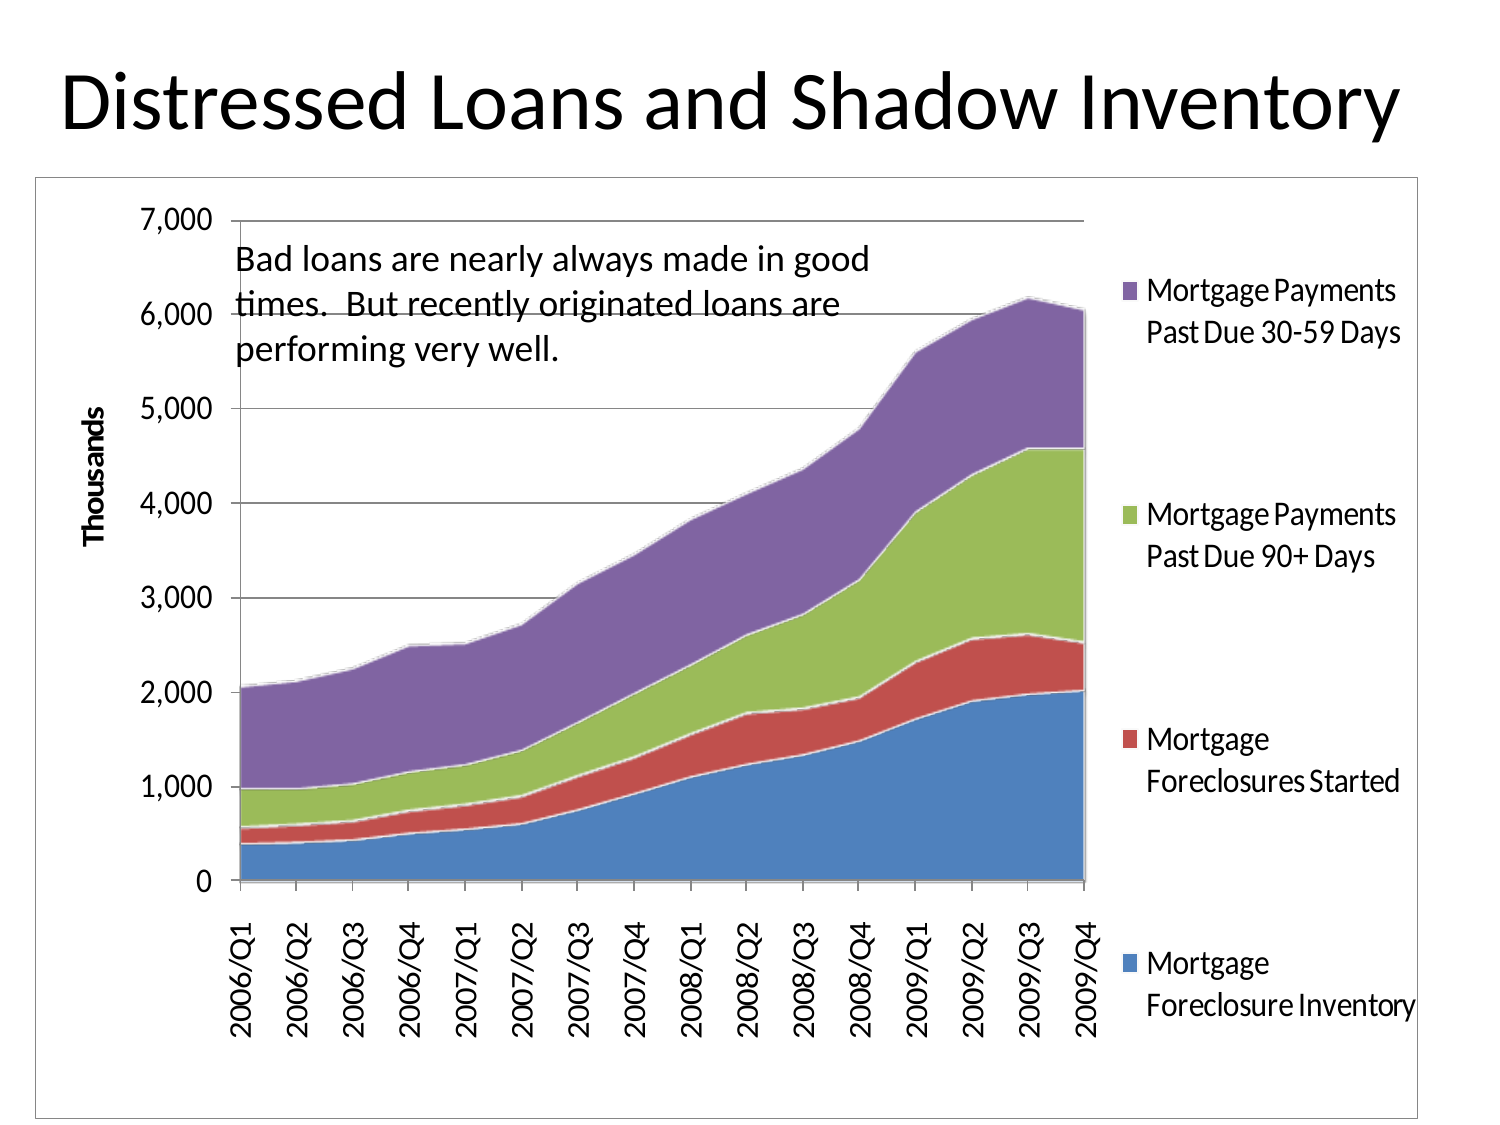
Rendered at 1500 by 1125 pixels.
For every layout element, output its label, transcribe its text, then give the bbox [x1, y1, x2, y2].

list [26, 167, 1426, 1125]
title Distressed Loans and Shadow Inventory [38, 24, 1425, 167]
